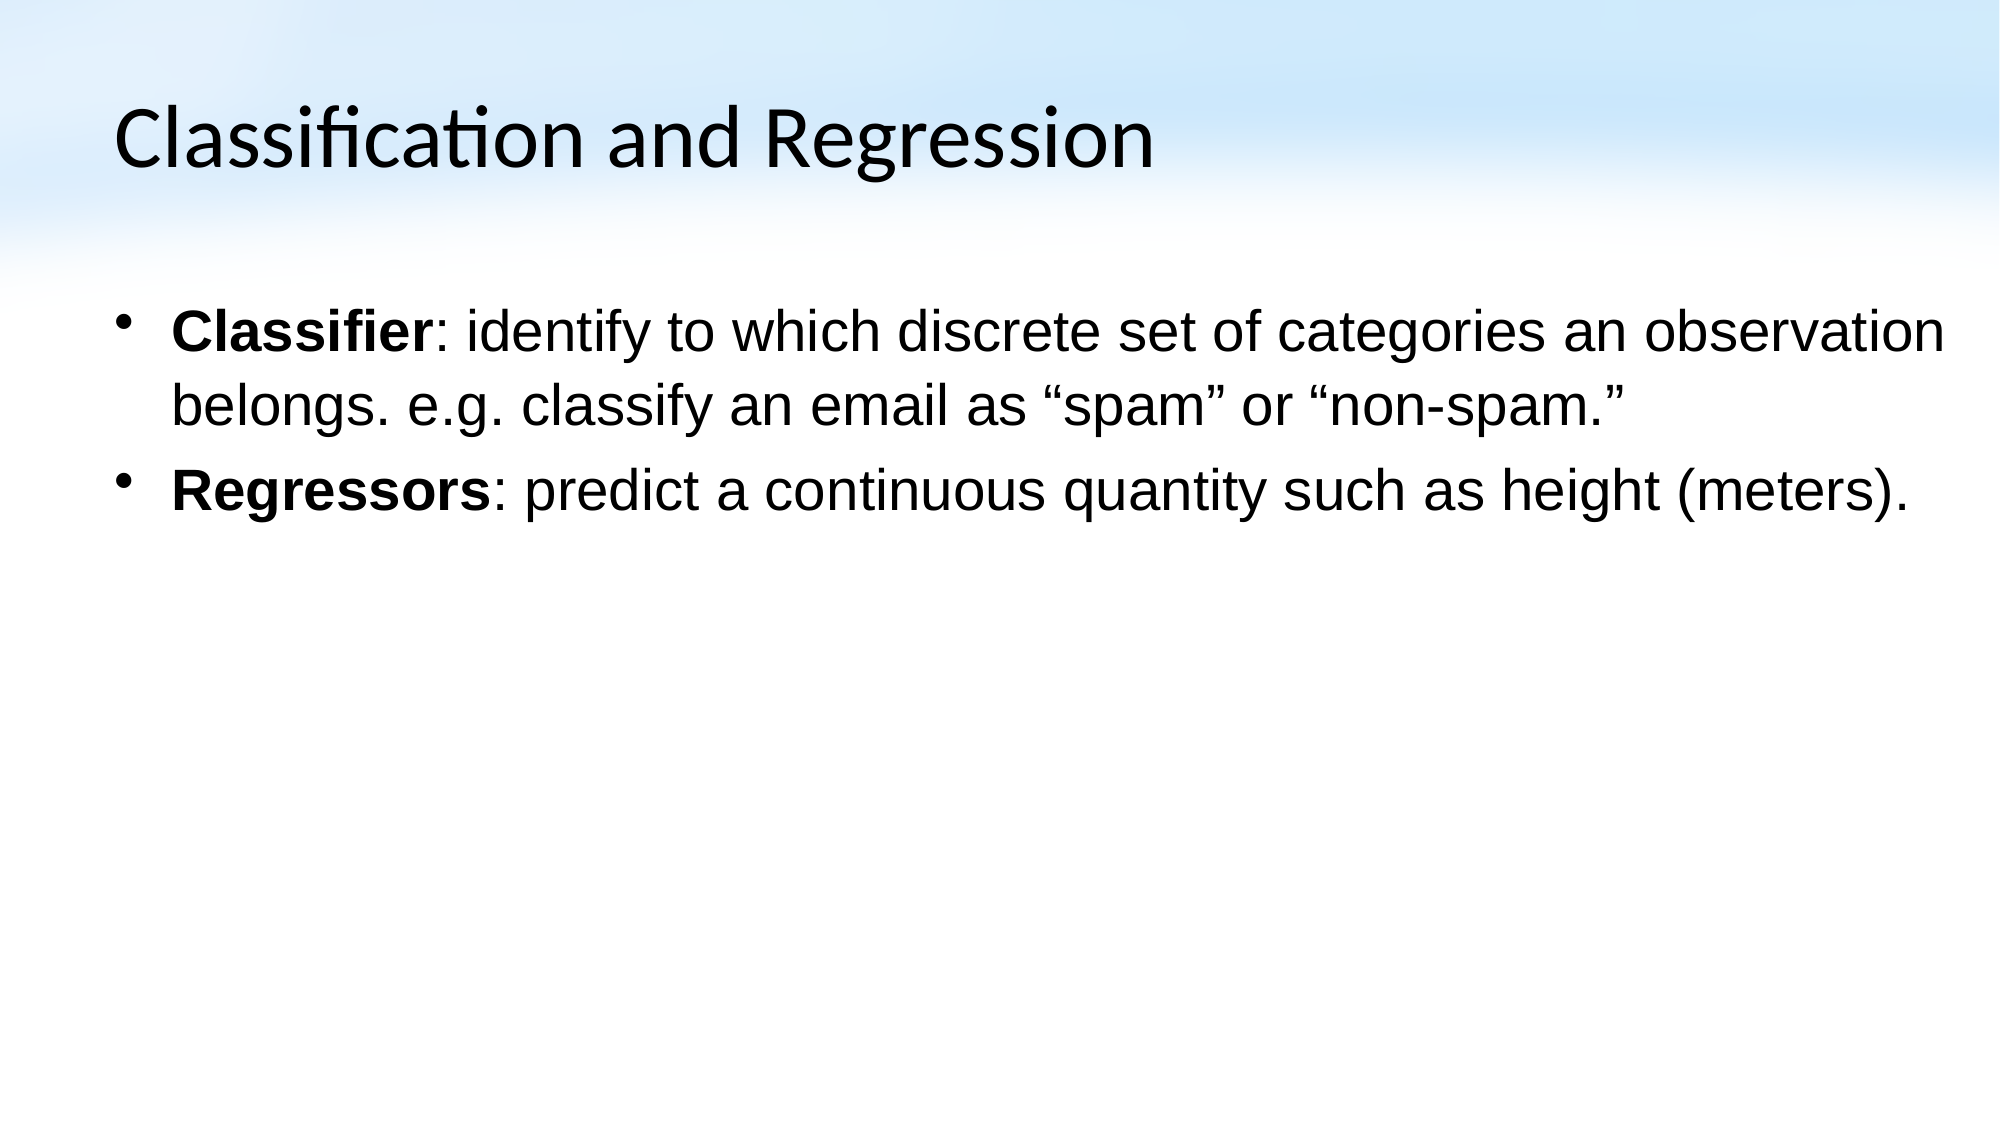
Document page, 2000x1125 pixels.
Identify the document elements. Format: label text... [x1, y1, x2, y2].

title Classification and Regression [99, 37, 1963, 226]
list Classifier: identify to which discrete set of categories an observation belongs. e.g. classify an email as “spam” or “non-spam.” Regressors: predict a continuous quantity such as height (meters). [99, 282, 1981, 1026]
picture [0, 0, 2000, 1125]
